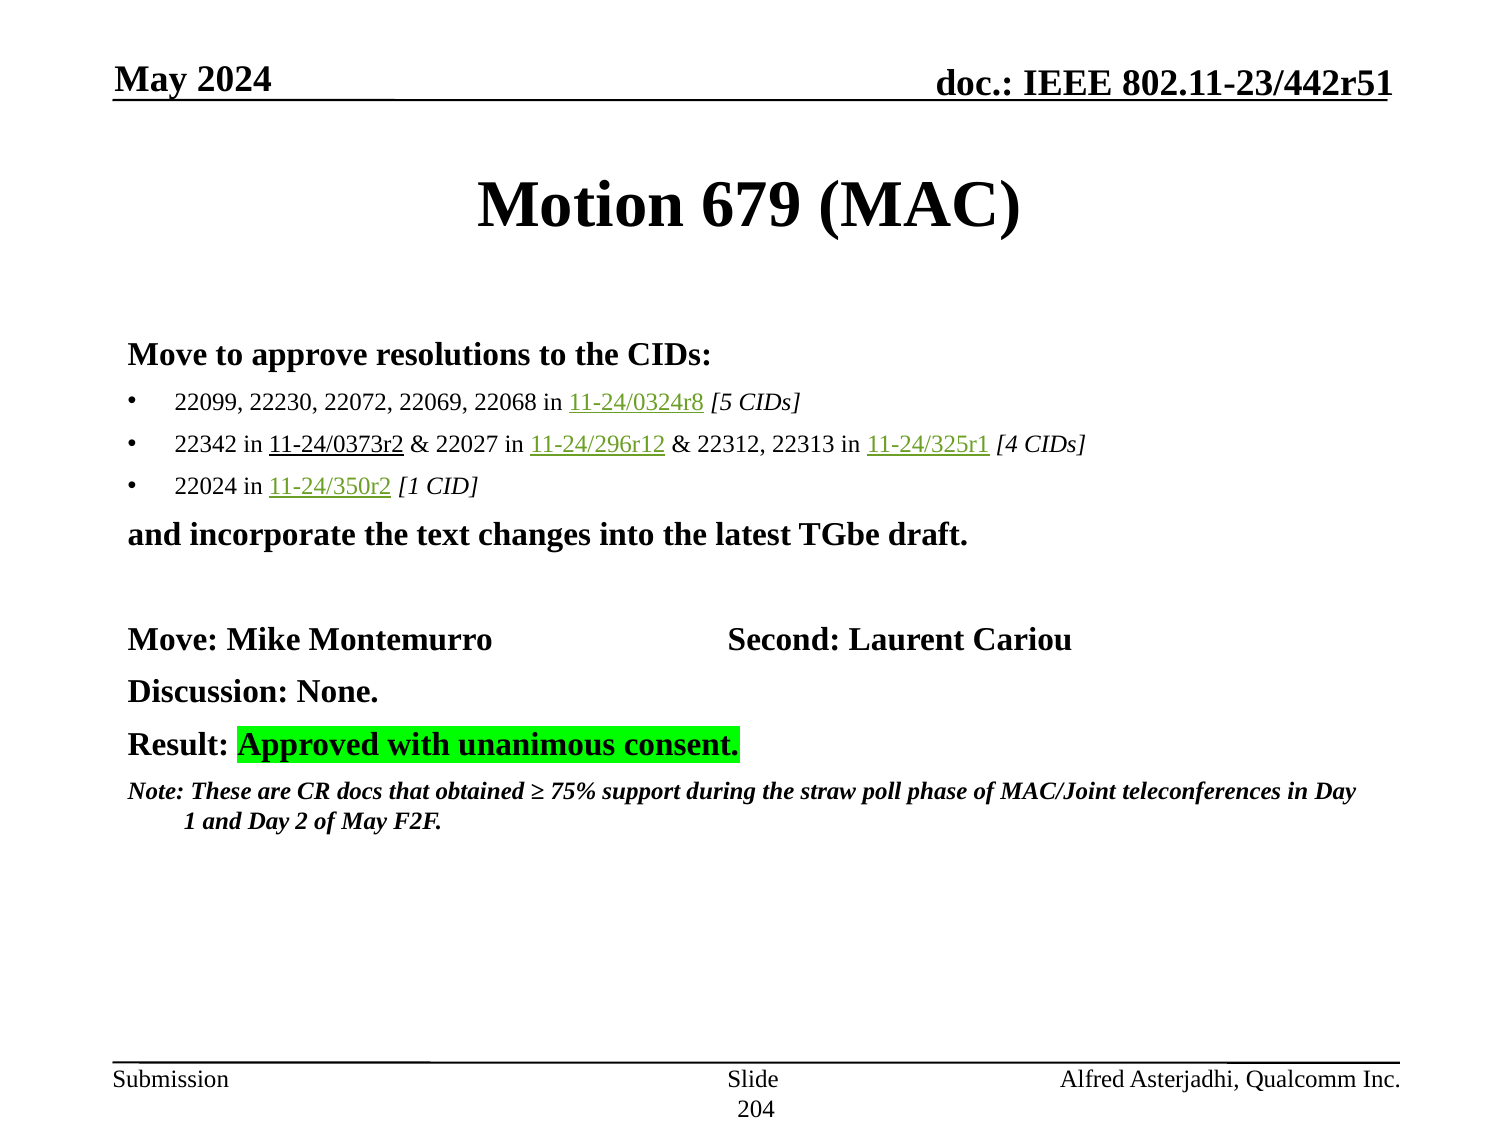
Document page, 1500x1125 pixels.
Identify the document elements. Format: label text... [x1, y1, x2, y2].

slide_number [114, 54, 423, 100]
footer Alfred Asterjadhi, Qualcomm Inc. [878, 1061, 1402, 1093]
list Move to approve resolutions to the CIDs: 22099, 22230, 22072, 22069, 22068 in 11-24/0324r8 [5 CIDs] 22342 in 11-24/0373r2 & 22027 in 11-24/296r12 & 22312, 22313 in 11-24/325r1 [4 CIDs] 22024 in 11-24/350r2 [1 CID] and incorporate the text changes into the latest TGbe draft. Move: Mike Montemurro Second: Laurent Cariou Discussion: None. Result: Approved with unanimous consent. Note: These are CR docs that obtained ≥ 75% support during the straw poll phase of MAC/Joint teleconferences in Day 1 and Day 2 of May F2F. [112, 324, 1388, 1063]
slide_number Slide 204 [712, 1061, 800, 1123]
title Motion 679 (MAC) [112, 112, 1388, 288]
